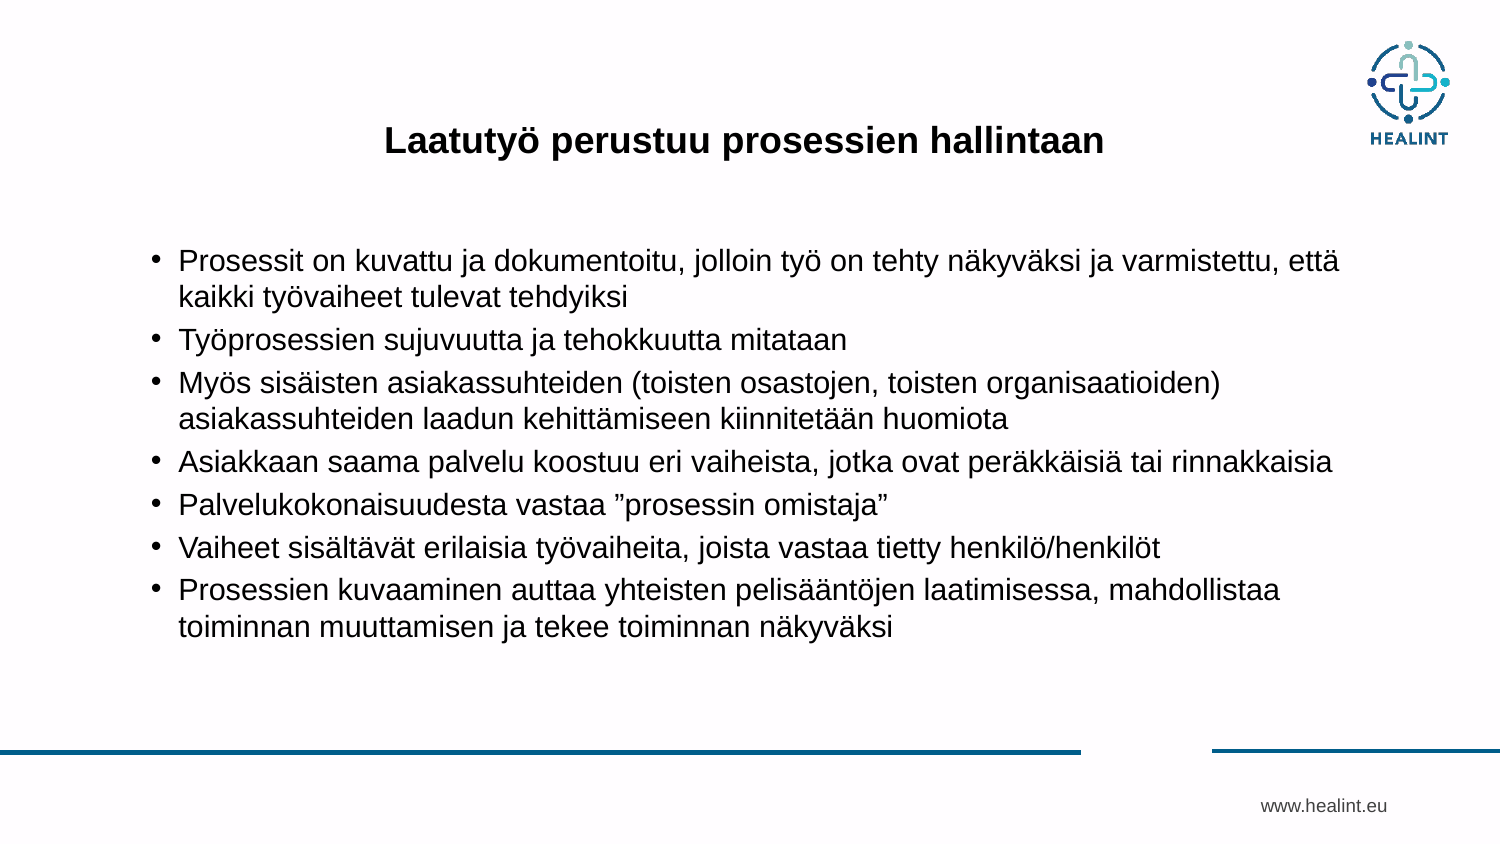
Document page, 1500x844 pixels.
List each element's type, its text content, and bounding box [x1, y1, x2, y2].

list Prosessit on kuvattu ja dokumentoitu, jolloin työ on tehty näkyväksi ja varmistettu, että kaikki työvaiheet tulevat tehdyiksi Työprosessien sujuvuutta ja tehokkuutta mitataan Myös sisäisten asiakassuhteiden (toisten osastojen, toisten organisaatioiden) asiakassuhteiden laadun kehittämiseen kiinnitetään huomiota Asiakkaan saama palvelu koostuu eri vaiheista, jotka ovat peräkkäisiä tai rinnakkaisia Palvelukokonaisuudesta vastaa ”prosessin omistaja” Vaiheet sisältävät erilaisia työvaiheita, joista vastaa tietty henkilö/henkilöt Prosessien kuvaaminen auttaa yhteisten pelisääntöjen laatimisessa, mahdollistaa toiminnan muuttamisen ja tekee toiminnan näkyväksi [135, 232, 1376, 682]
picture [1352, 36, 1467, 68]
title Laatutyö perustuu prosessien hallintaan [0, 68, 1500, 209]
